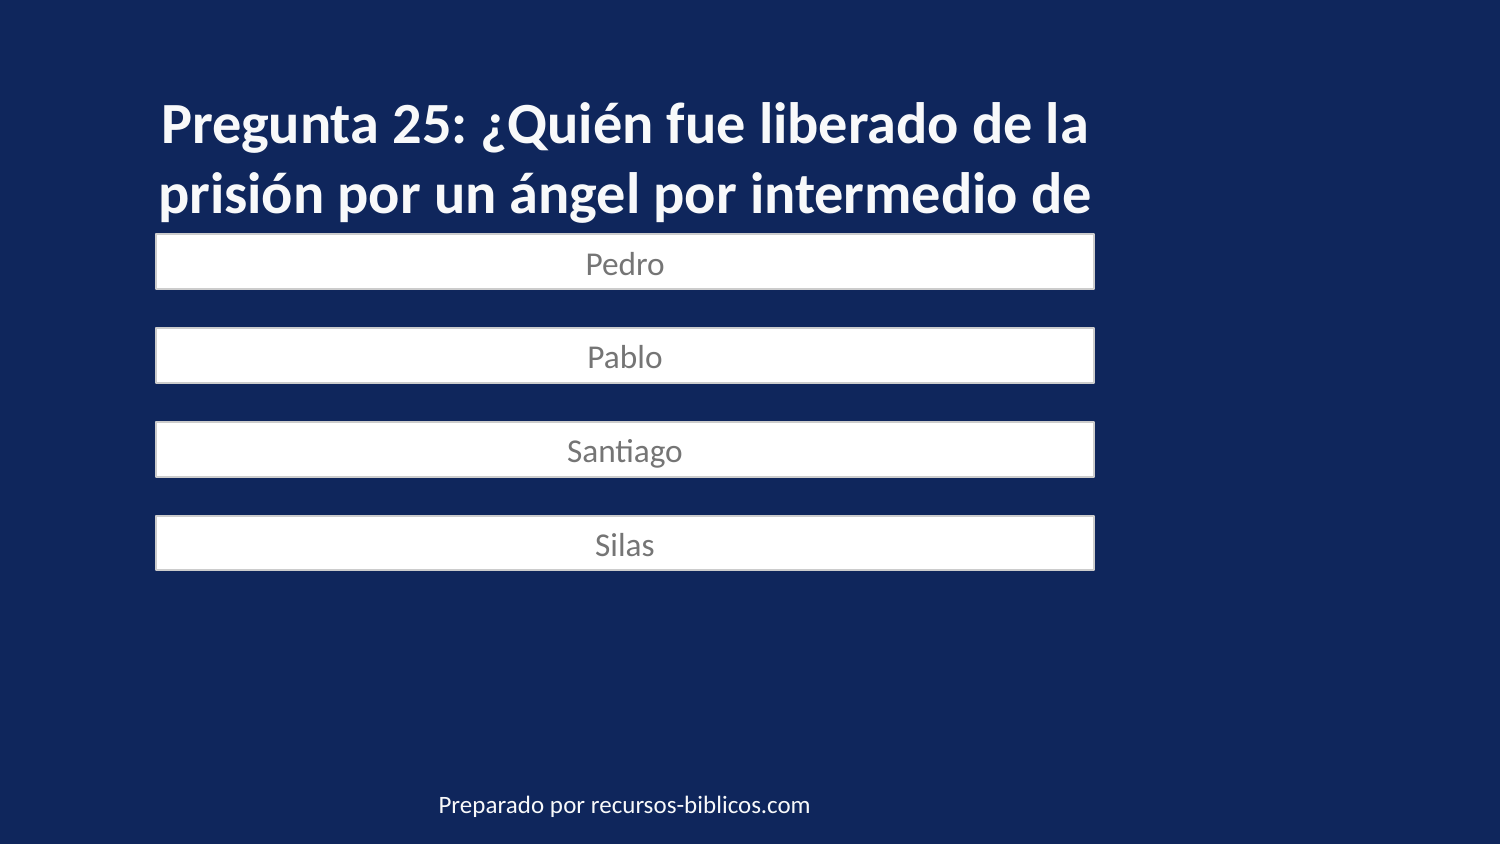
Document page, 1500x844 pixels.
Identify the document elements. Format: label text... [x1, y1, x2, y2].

text_box Preparado por recursos-biblicos.com [78, 781, 1172, 827]
text_box Silas [156, 515, 1094, 571]
text_box Pablo [156, 328, 1094, 383]
text_box Santiago [156, 421, 1094, 477]
text_box Pregunta 25: ¿Quién fue liberado de la prisión por un ángel por intermedio de oración intercesora? [78, 78, 1172, 304]
text_box Pedro [156, 234, 1094, 290]
